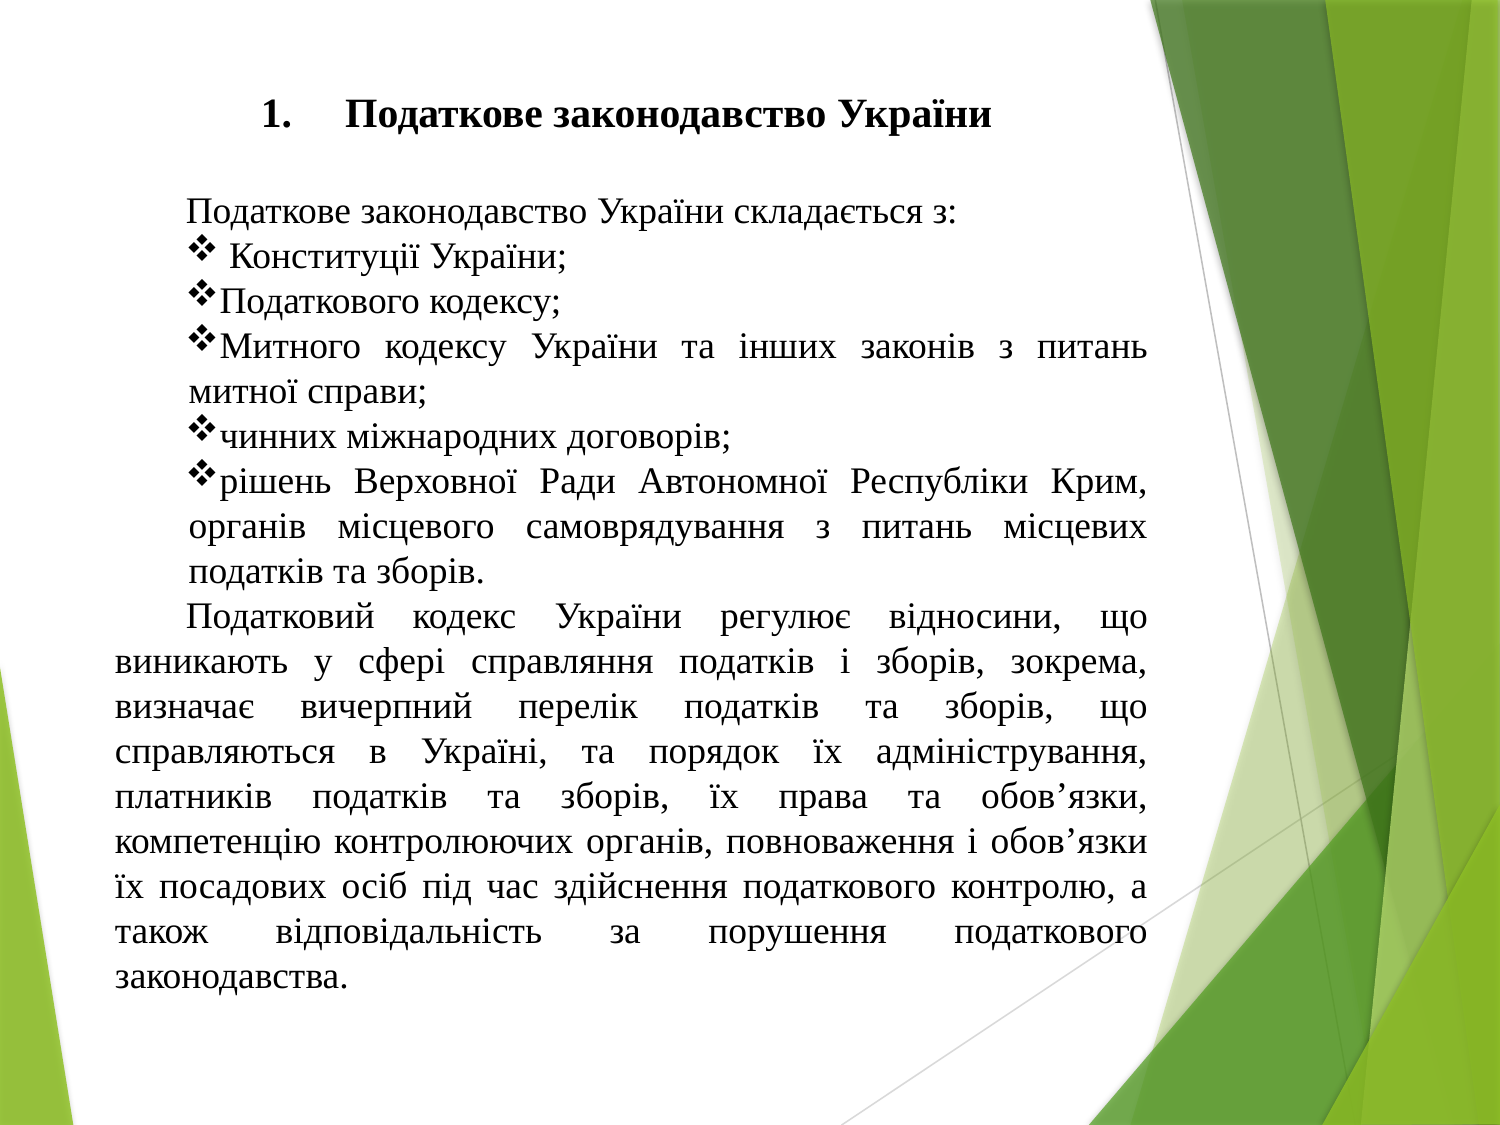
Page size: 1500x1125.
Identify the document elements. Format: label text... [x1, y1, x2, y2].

text_box Податкове законодавство України Податкове законодавство України складається з: Конституції України; Податкового кодексу; Митного кодексу України та інших законів з питань митної справи; чинних міжнародних договорів; рішень Верховної Ради Автономної Республіки Крим, органів місцевого самоврядування з питань місцевих податків та зборів. Податковий кодекс України регулює відносини, що виникають у сфері справляння податків і зборів, зокрема, визначає вичерпний перелік податків та зборів, що справляються в Україні, та порядок їх адміністрування, платників податків та зборів, їх права та обов’язки, компетенцію контролюючих органів, повноваження і обов’язки їх посадових осіб під час здійснення податкового контролю, а також відповідальність за порушення податкового законодавства. [100, 78, 1164, 1003]
